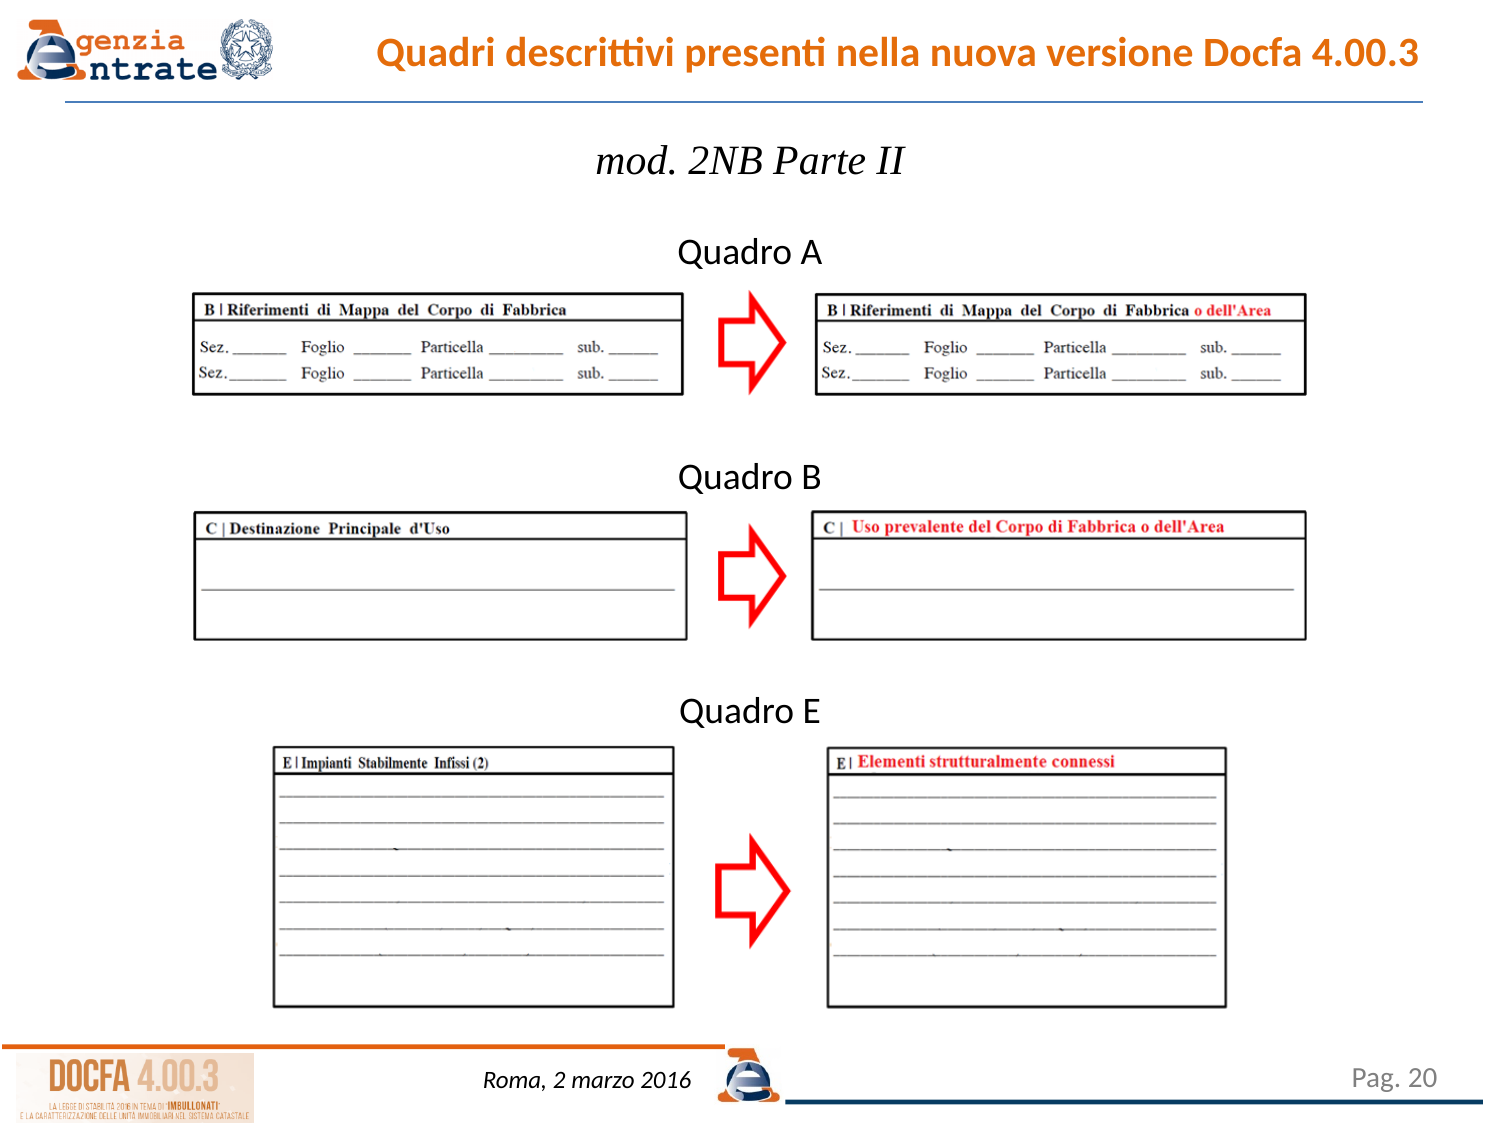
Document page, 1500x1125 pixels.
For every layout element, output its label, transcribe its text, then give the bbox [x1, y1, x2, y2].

picture [188, 506, 1312, 646]
text_box Quadro B [663, 444, 837, 505]
text_box Quadri descrittivi presenti nella nuova versione Docfa 4.00.3 [289, 19, 1435, 90]
text_box Quadro E [664, 679, 836, 739]
picture [268, 742, 1232, 1012]
picture [188, 288, 1312, 399]
text_box Quadro A [662, 219, 838, 280]
picture [714, 1044, 784, 1105]
picture [16, 19, 273, 80]
text_box mod. 2NB Parte II [82, 125, 1418, 191]
